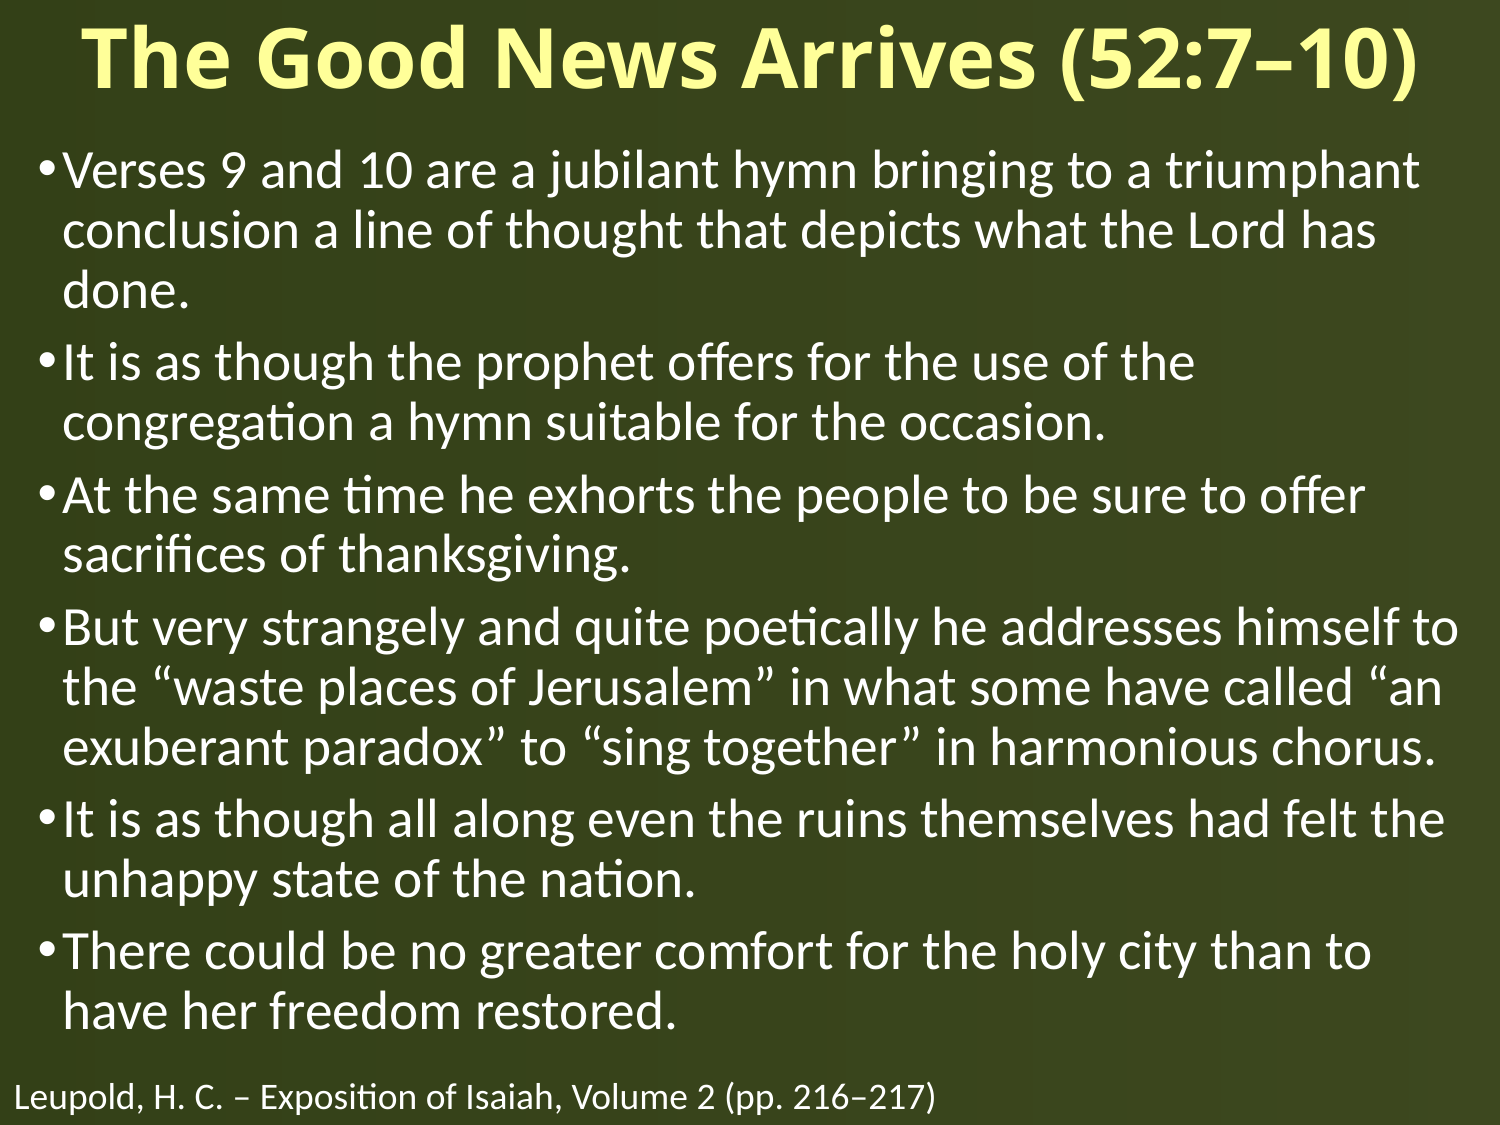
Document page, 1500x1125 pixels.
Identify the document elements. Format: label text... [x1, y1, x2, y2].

title The Good News Arrives (52:7–10) [0, 0, 1500, 125]
text_box Leupold, H. C. – Exposition of Isaiah, Volume 2 (pp. 216–217) [0, 1064, 1500, 1125]
list Verses 9 and 10 are a jubilant hymn bringing to a triumphant conclusion a line of thought that depicts what the Lord has done. It is as though the prophet offers for the use of the congregation a hymn suitable for the occasion. At the same time he exhorts the people to be sure to offer sacrifices of thanksgiving. But very strangely and quite poetically he addresses himself to the “waste places of Jerusalem” in what some have called “an exuberant paradox” to “sing together” in harmonious chorus. It is as though all along even the ruins themselves had felt the unhappy state of the nation. There could be no greater comfort for the holy city than to have her freedom restored. [22, 133, 1494, 1064]
